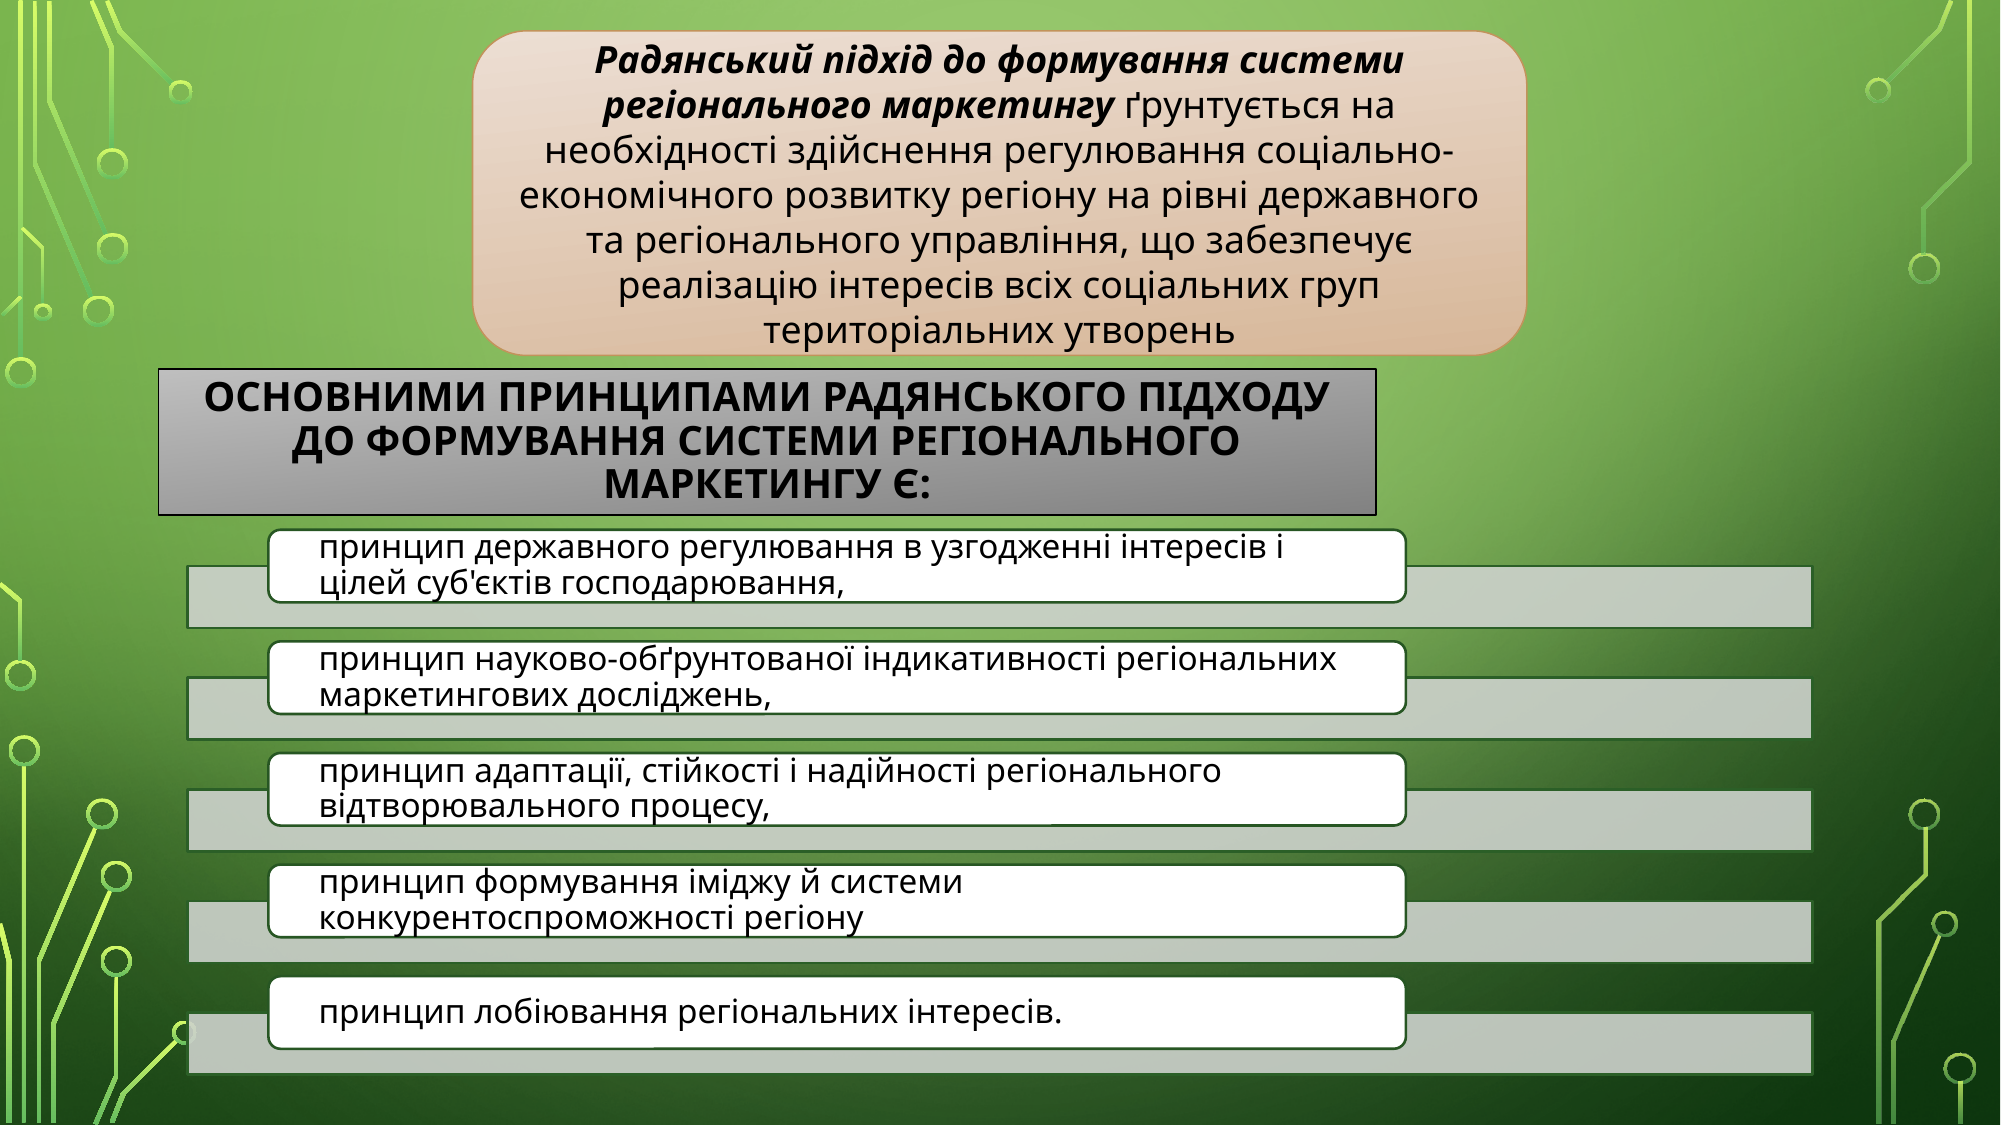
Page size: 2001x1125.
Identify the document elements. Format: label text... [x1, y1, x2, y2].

text_box основними принципами радянського підходу до формування системи регіонального маркетингу є: [158, 368, 1377, 516]
text_box Радянський підхід до формування системи регіонального маркетингу ґрунтується на необхідності здійснення регулювання соціально-економічного розвитку регіону на рівні державного та регіонального управління, що забезпечує реалізацію інтересів всіх соціальних груп територіальних утворень [471, 30, 1528, 357]
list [186, 511, 1813, 1093]
